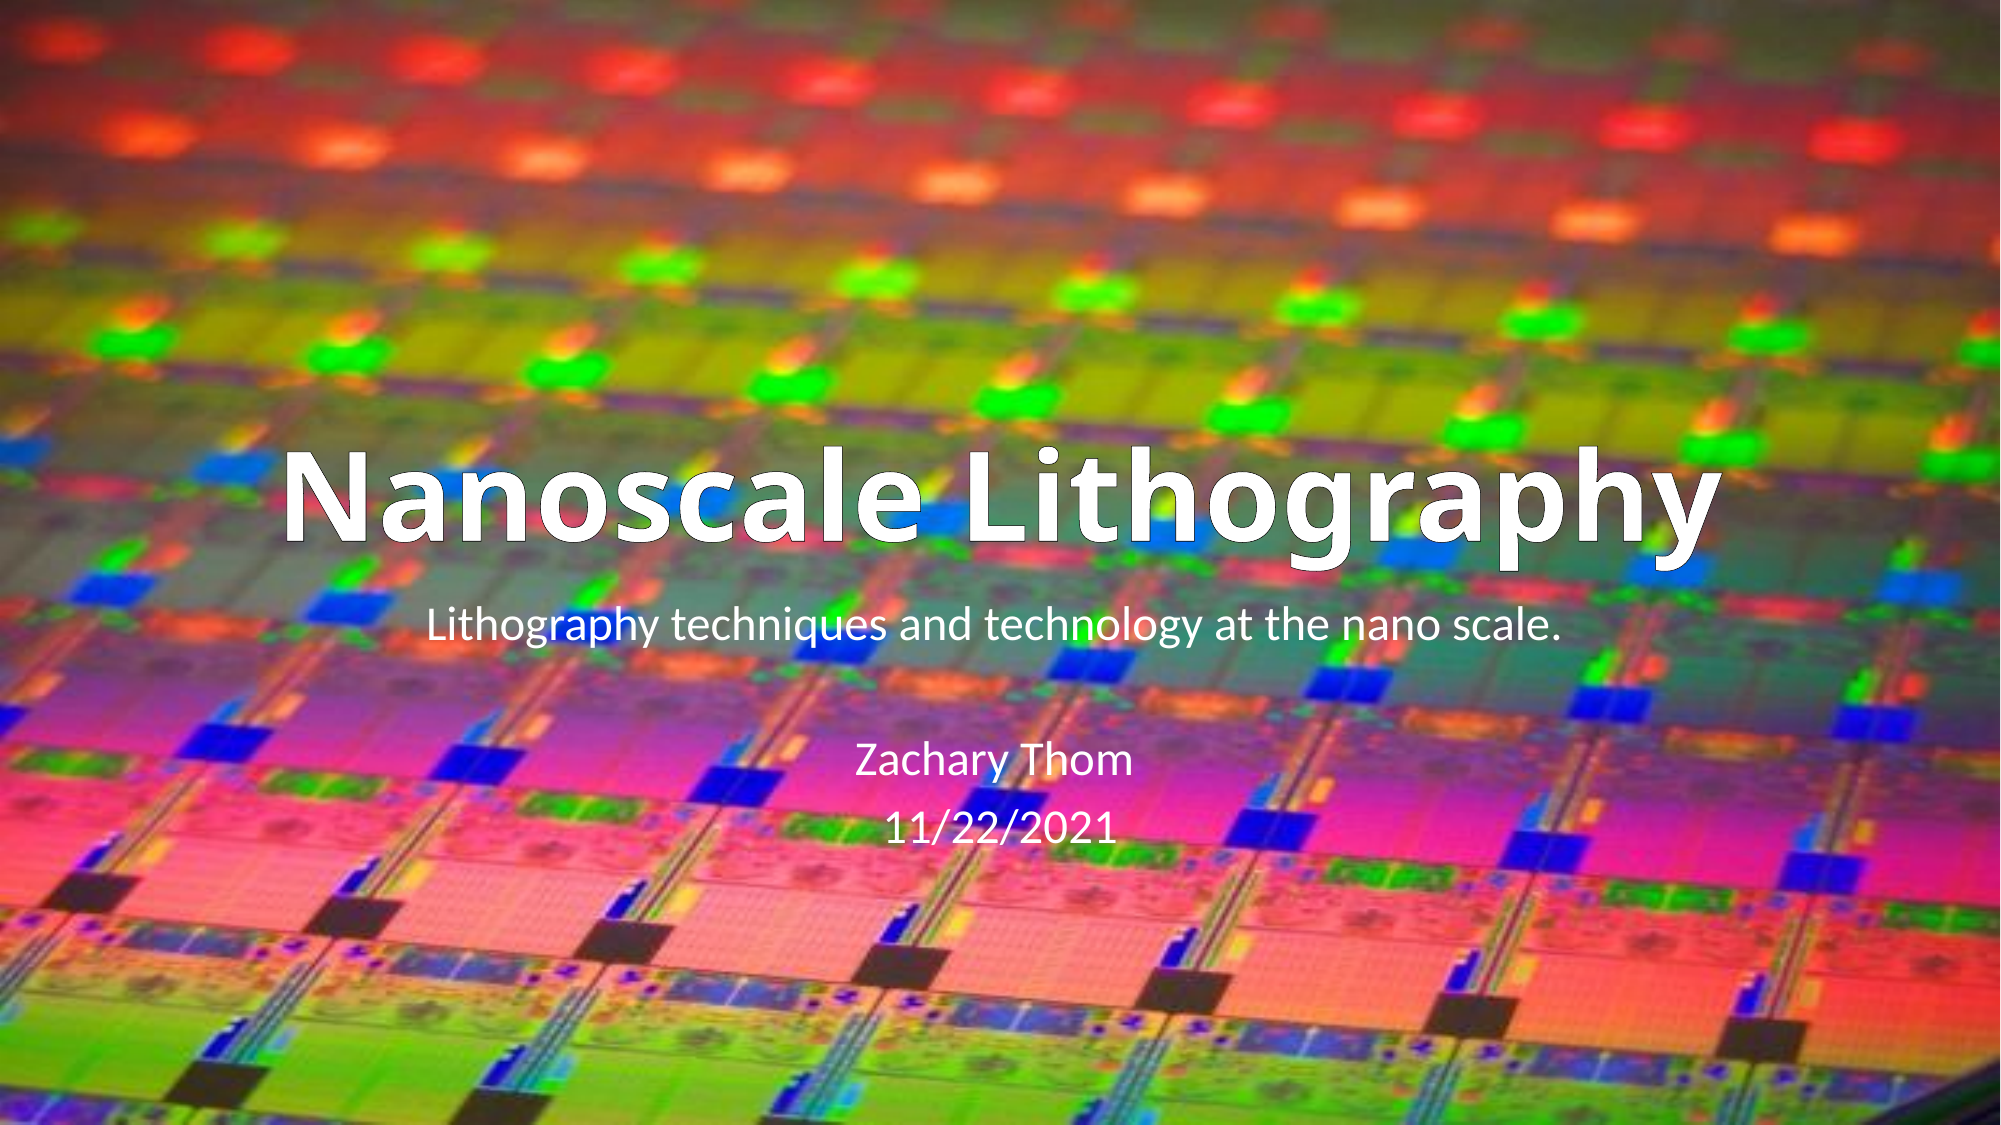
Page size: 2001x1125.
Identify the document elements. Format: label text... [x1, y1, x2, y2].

picture [0, 0, 2001, 1125]
title Nanoscale Lithography [249, 184, 1750, 576]
subtitle Lithography techniques and technology at the nano scale. Zachary Thom 11/22/2021 [249, 590, 1750, 863]
